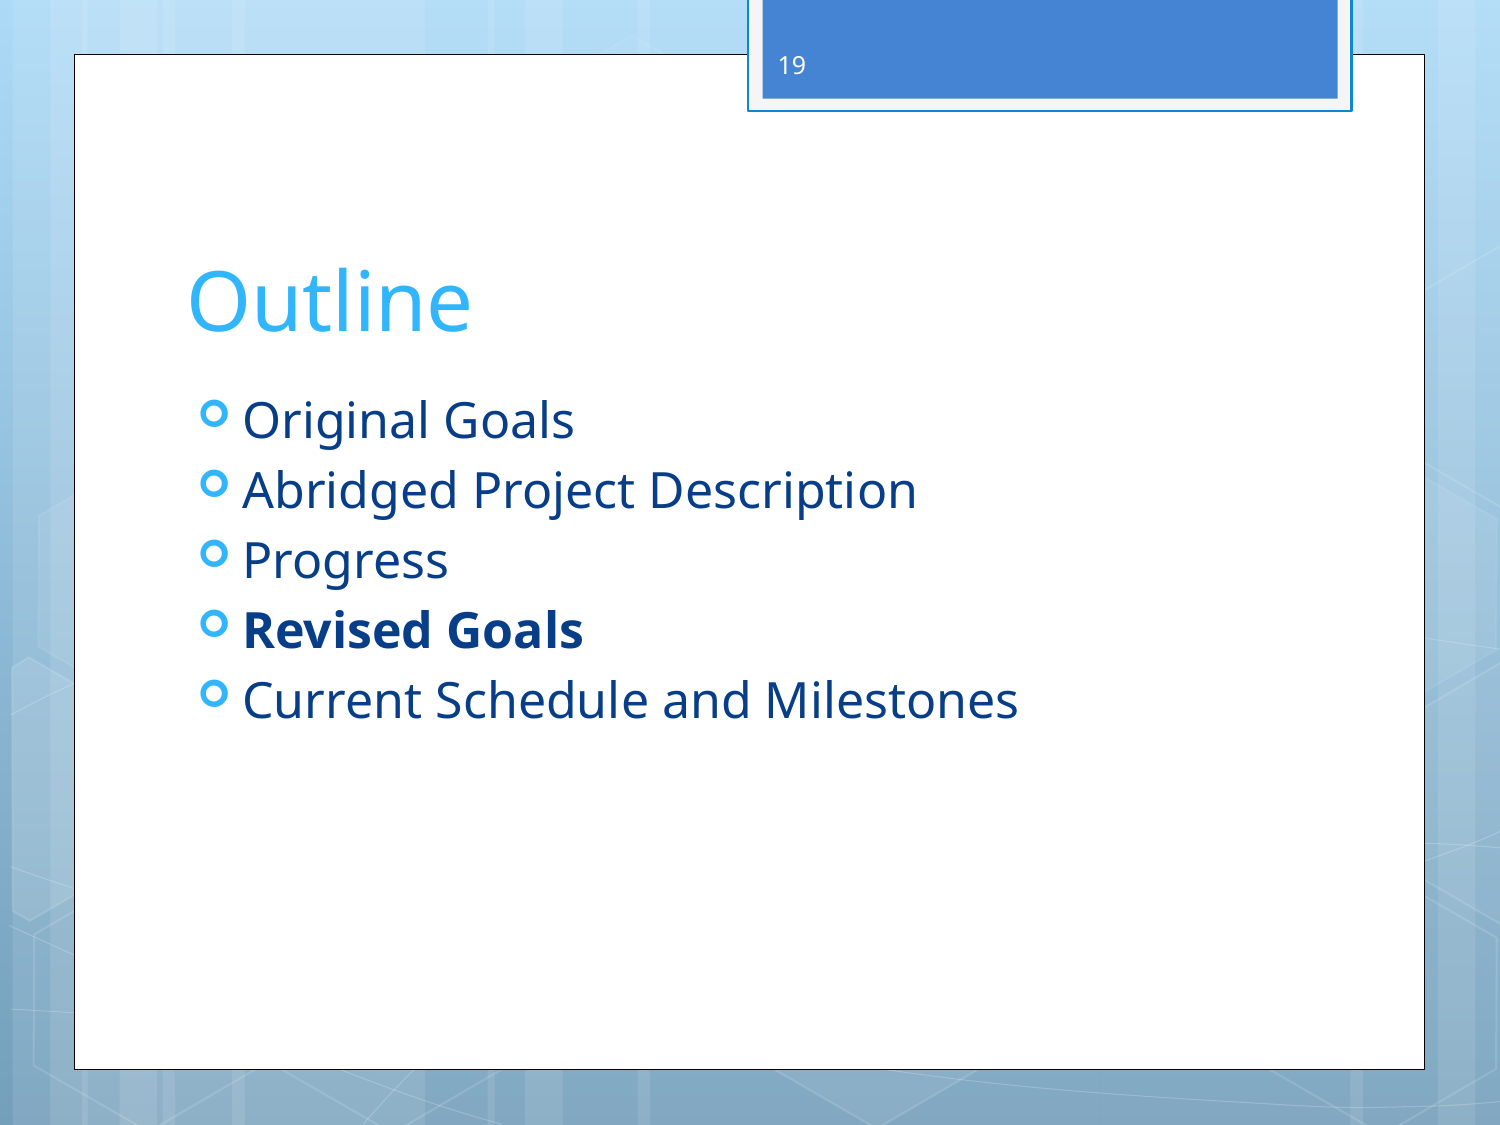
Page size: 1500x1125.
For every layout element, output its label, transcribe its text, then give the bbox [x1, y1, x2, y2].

slide_number 19 [762, 36, 982, 97]
title Outline [171, 168, 1324, 357]
list Original Goals Abridged Project Description Progress Revised Goals Current Schedule and Milestones [171, 381, 1283, 957]
